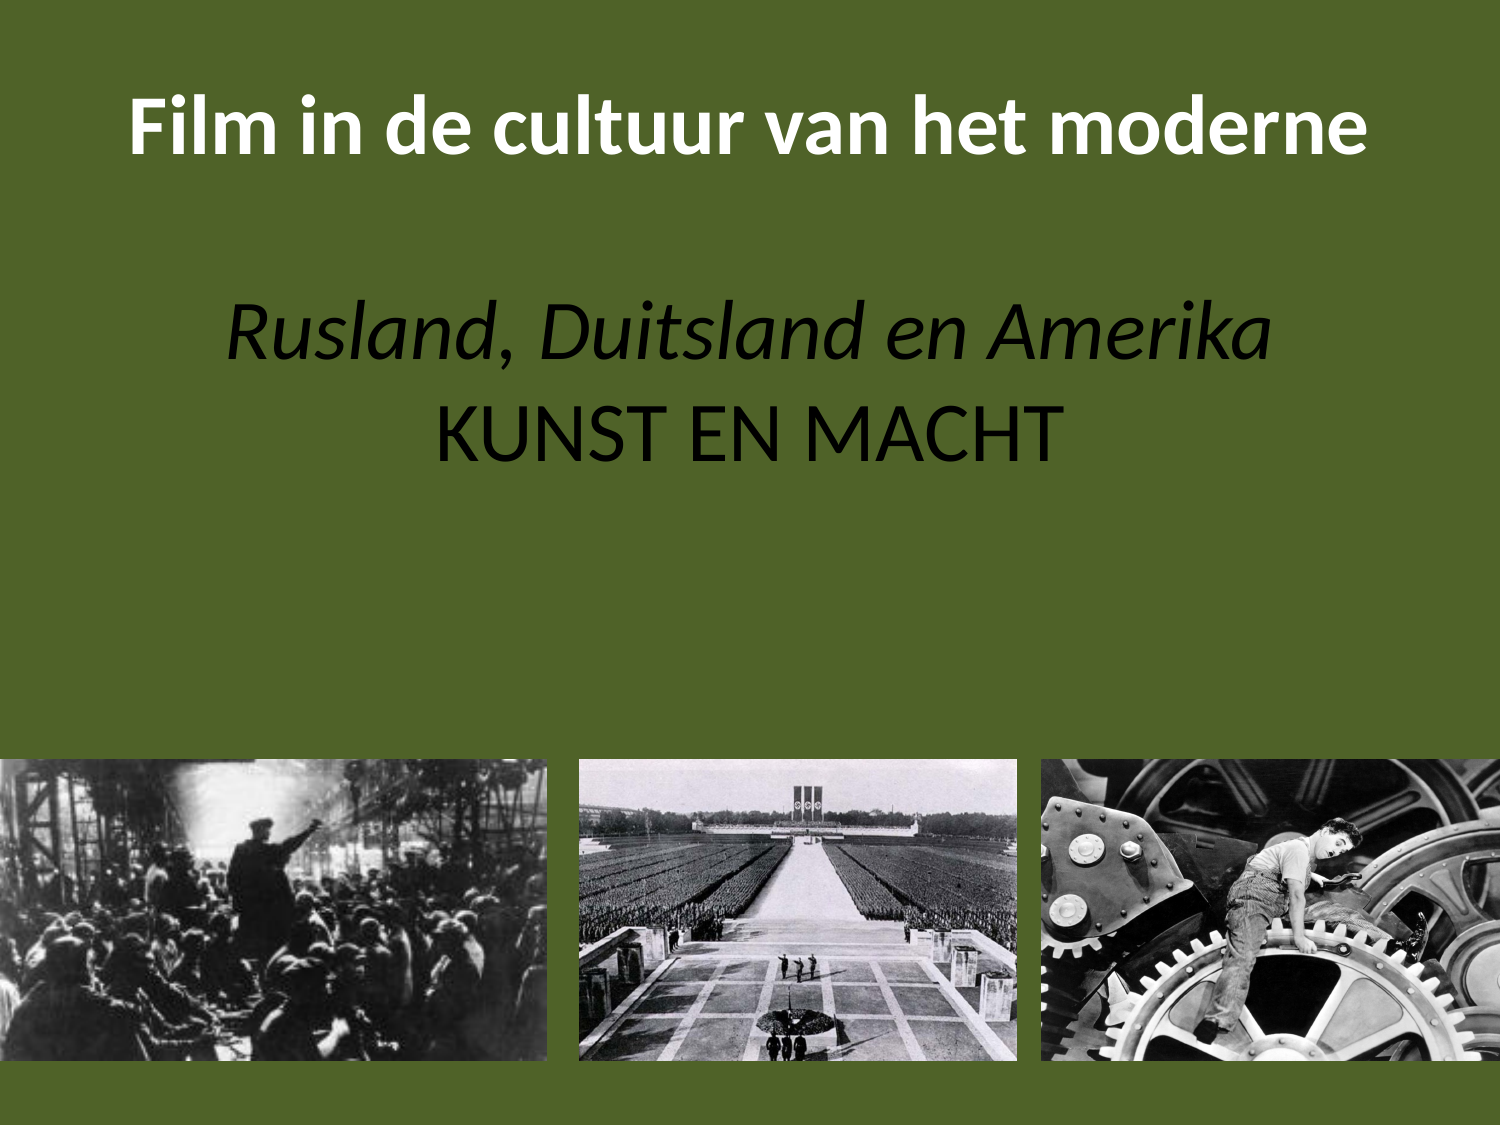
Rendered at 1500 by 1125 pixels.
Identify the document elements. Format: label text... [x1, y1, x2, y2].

picture [579, 758, 1017, 1062]
picture [0, 758, 547, 1062]
title Film in de cultuur van het moderne Rusland, Duitsland en Amerika KUNST EN MACHT [112, 59, 1388, 591]
picture [1040, 758, 1500, 1062]
